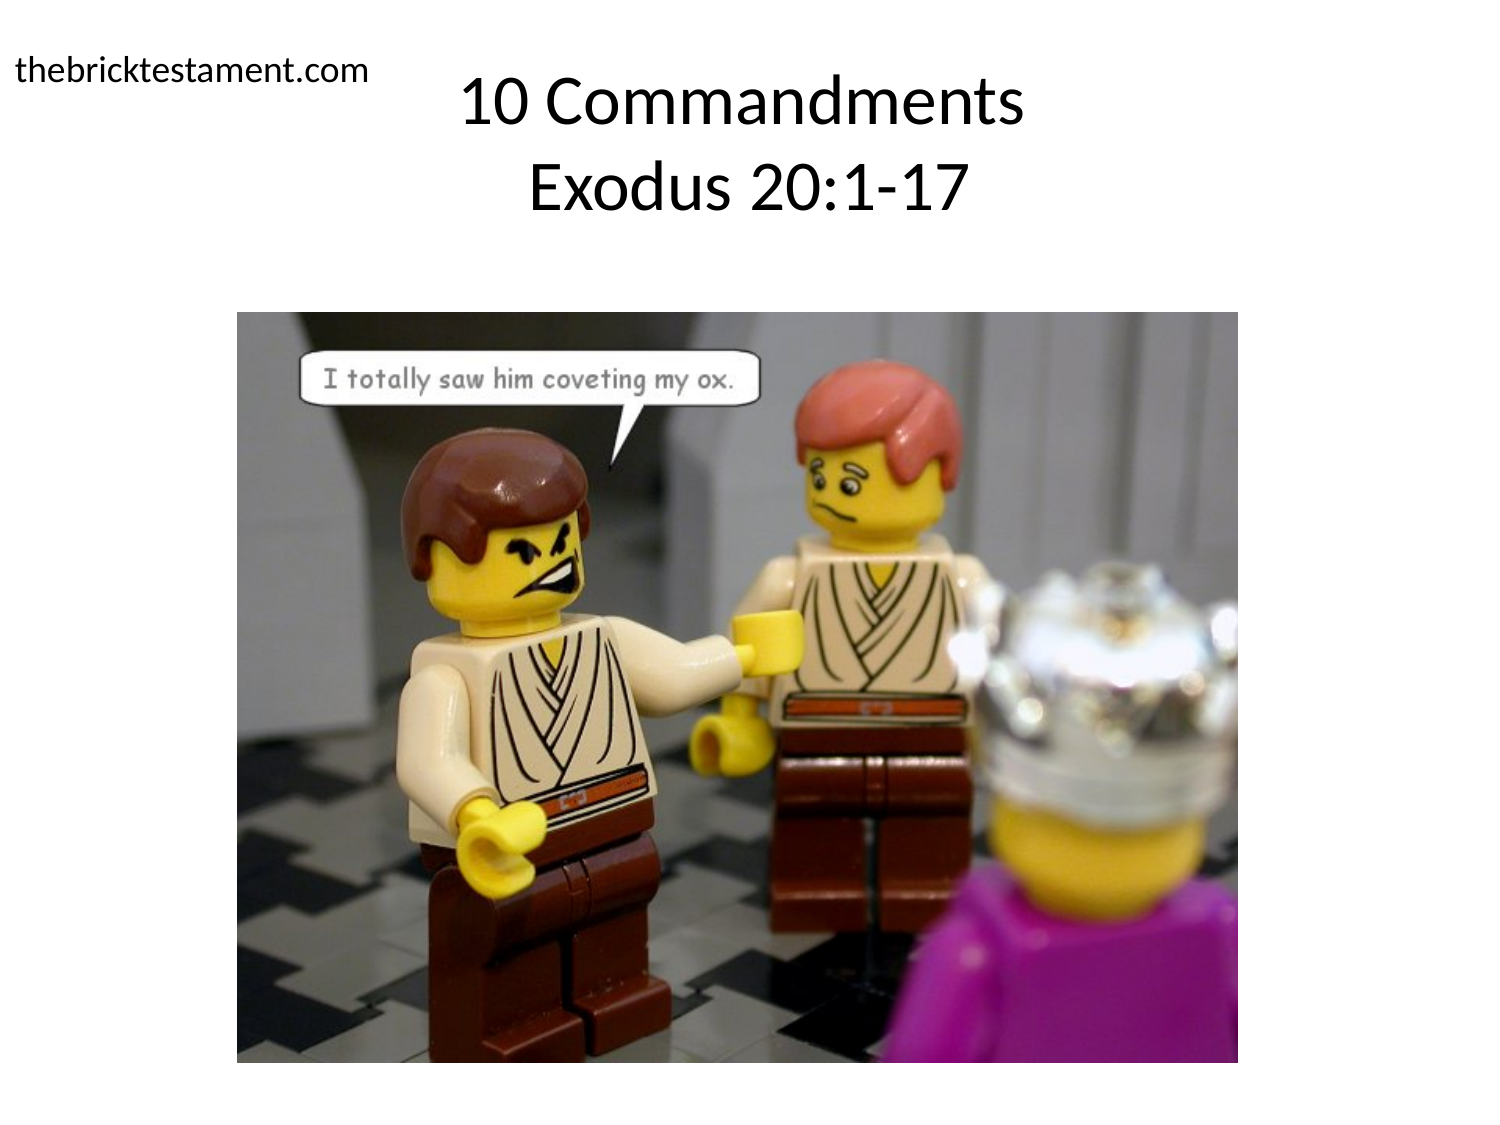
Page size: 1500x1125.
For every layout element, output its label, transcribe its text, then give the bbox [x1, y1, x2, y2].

text_box thebricktestament.com [0, 37, 400, 98]
picture [237, 312, 1238, 1063]
title 10 Commandments Exodus 20:1-17 [75, 45, 1425, 233]
